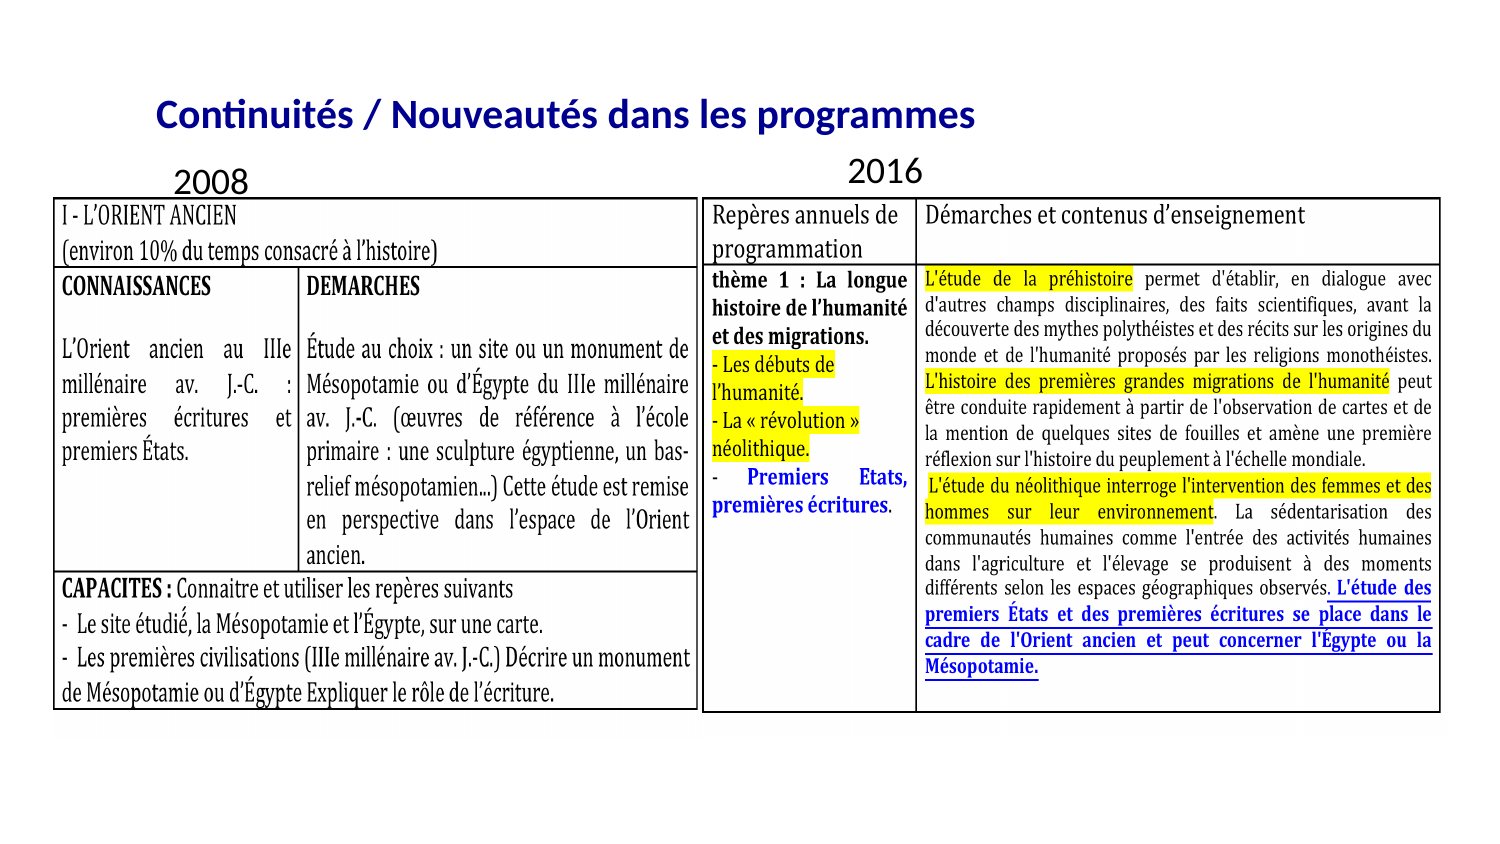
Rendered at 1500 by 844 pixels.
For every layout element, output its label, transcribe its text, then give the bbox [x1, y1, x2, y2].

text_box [52, 197, 701, 740]
text_box 2008 [158, 149, 609, 196]
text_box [702, 197, 1448, 742]
text_box Continuités / Nouveautés dans les programmes [64, 79, 1388, 145]
text_box 2016 [832, 138, 1081, 196]
